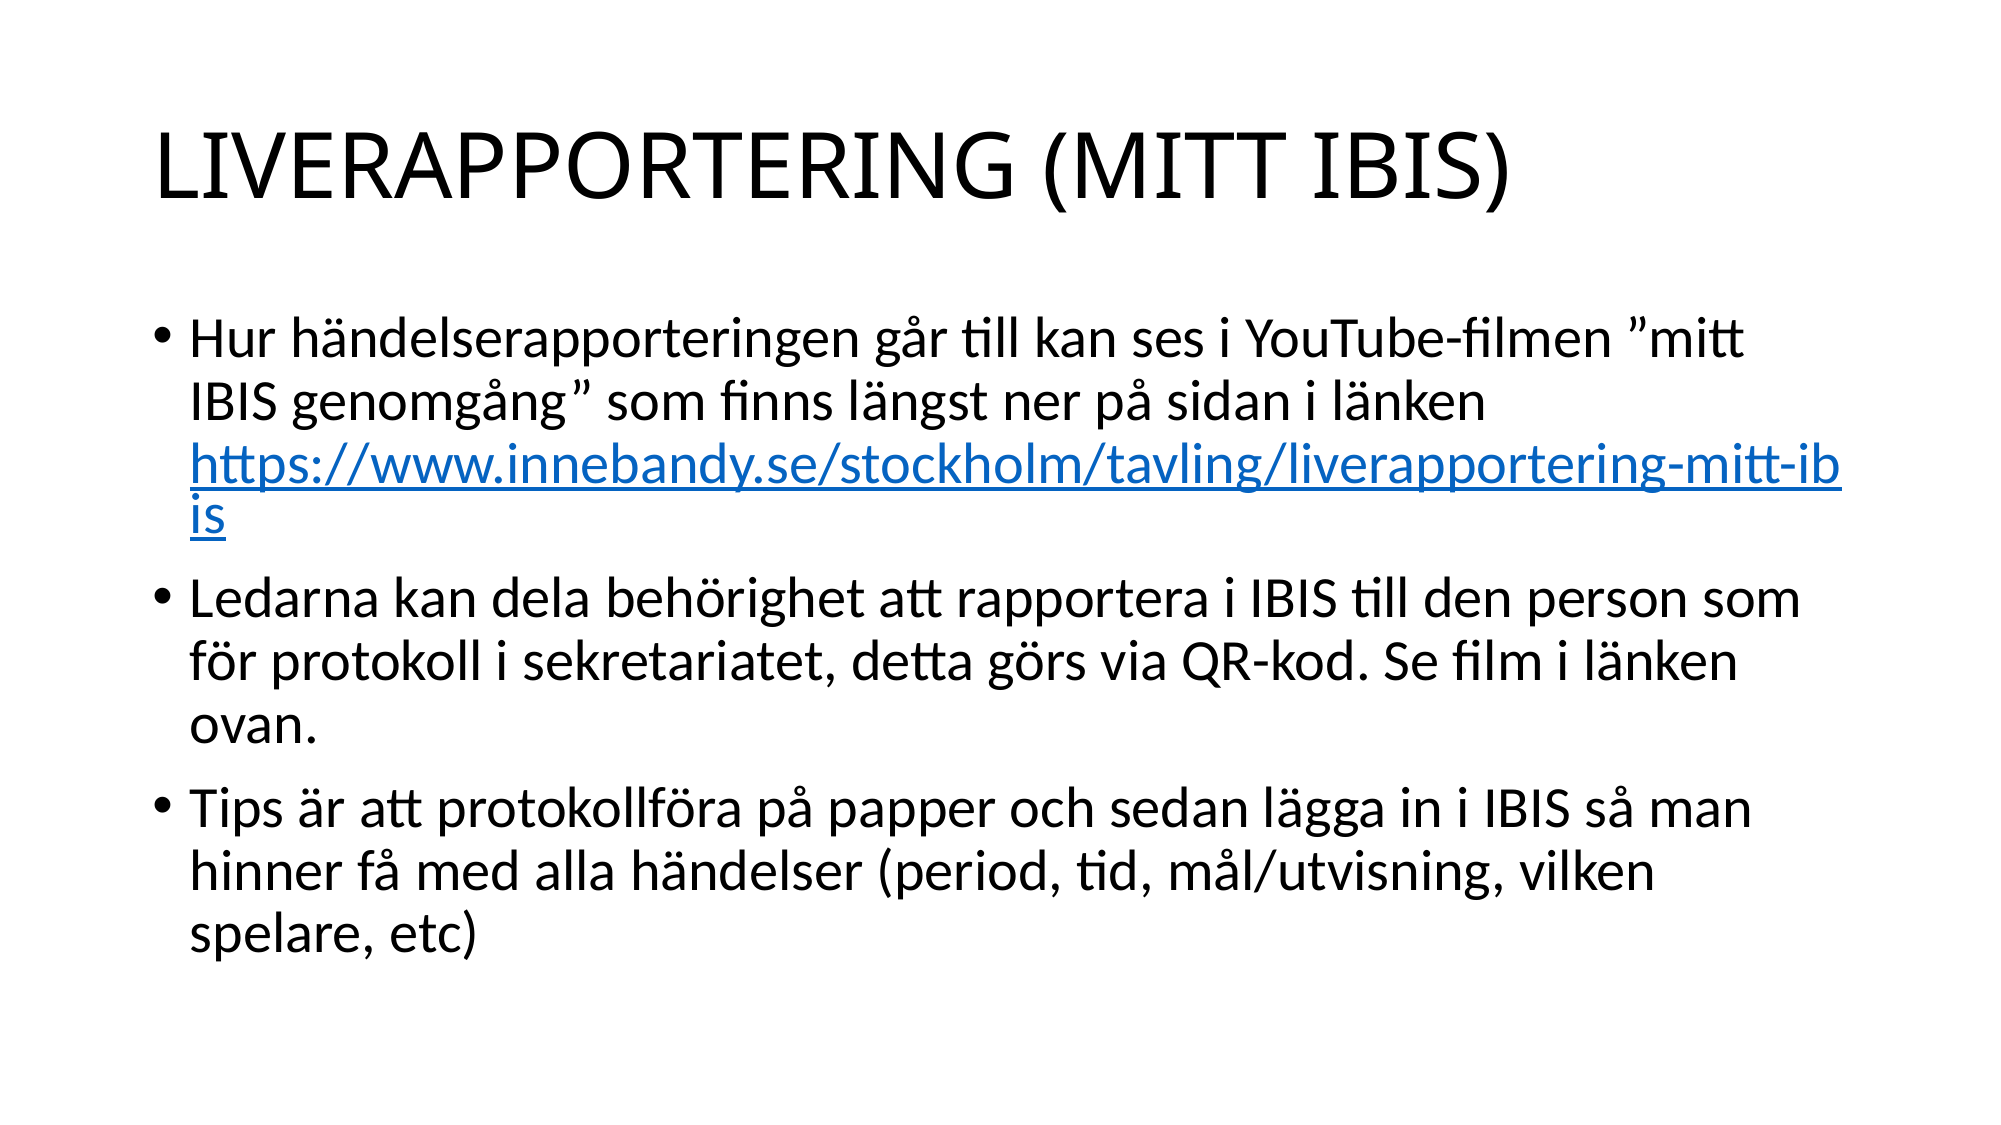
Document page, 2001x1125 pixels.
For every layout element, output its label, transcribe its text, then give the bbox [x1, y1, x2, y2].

title Liverapportering (Mitt iBIS) [137, 59, 1863, 278]
list Hur händelserapporteringen går till kan ses i YouTube-filmen ”mitt IBIS genomgång” som finns längst ner på sidan i länken https://www.innebandy.se/stockholm/tavling/liverapportering-mitt-ibis Ledarna kan dela behörighet att rapportera i IBIS till den person som för protokoll i sekretariatet, detta görs via QR-kod. Se film i länken ovan. Tips är att protokollföra på papper och sedan lägga in i IBIS så man hinner få med alla händelser (period, tid, mål/utvisning, vilken spelare, etc) [137, 299, 1863, 1014]
